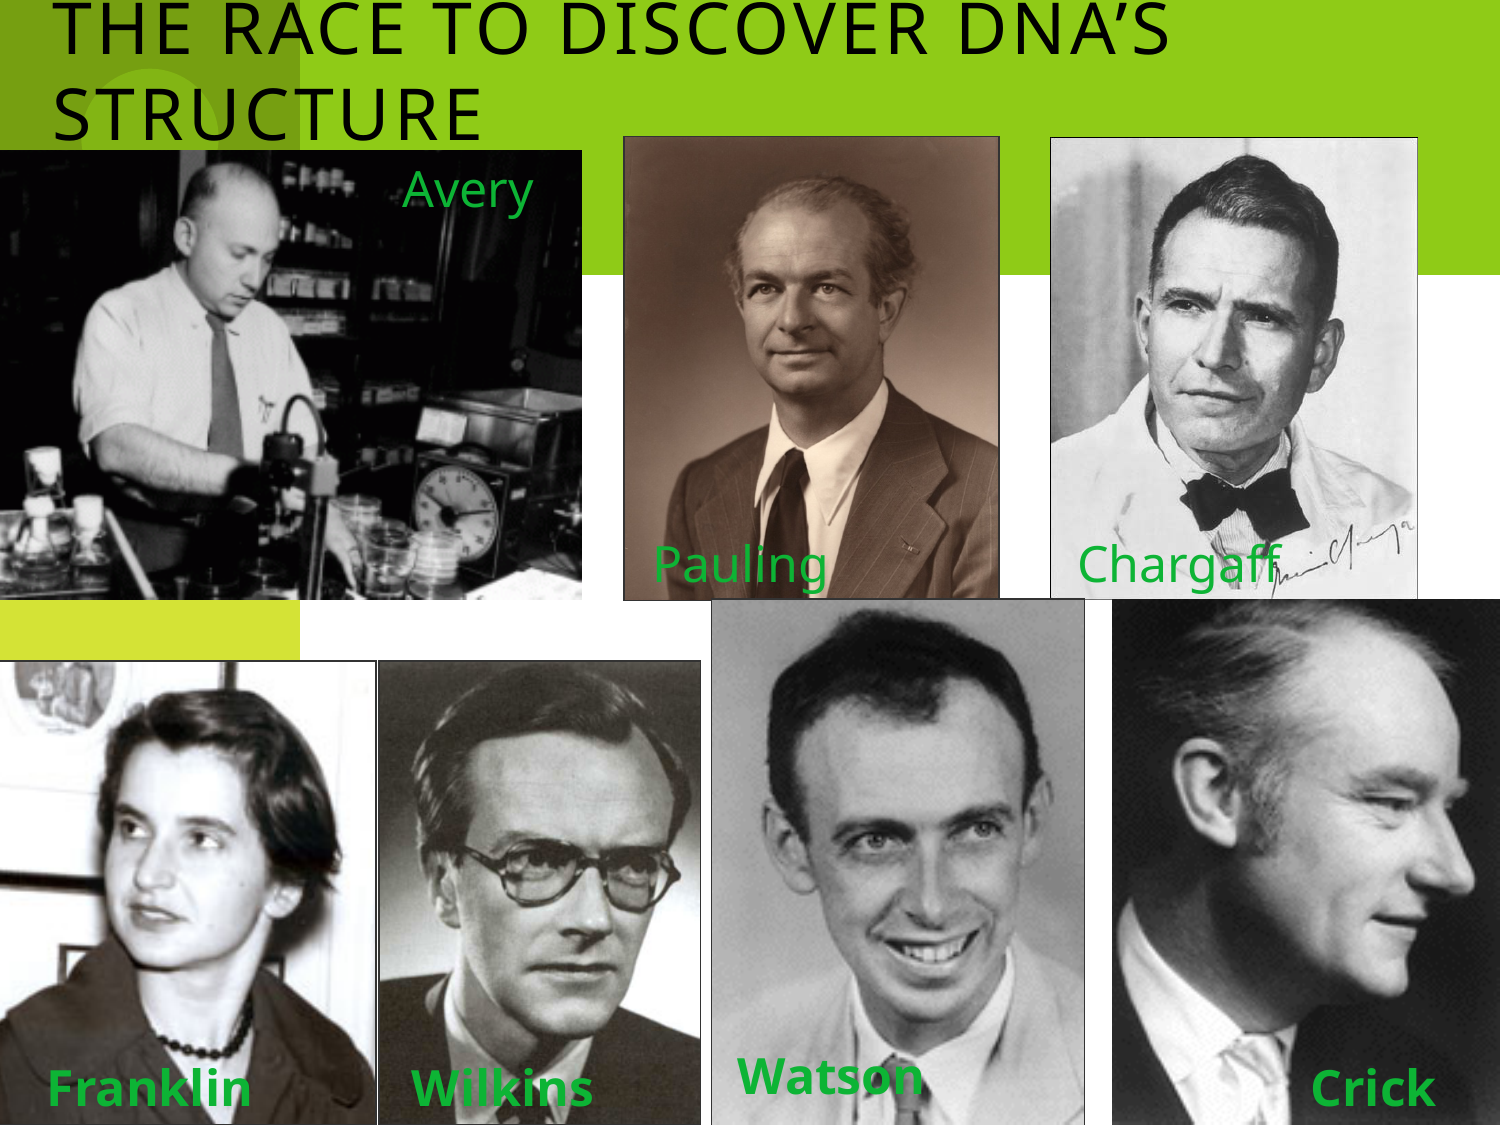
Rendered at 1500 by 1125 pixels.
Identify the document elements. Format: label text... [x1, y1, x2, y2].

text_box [712, 599, 1500, 1125]
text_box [624, 137, 1001, 601]
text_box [0, 661, 376, 1125]
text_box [385, 661, 701, 1125]
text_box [1049, 137, 1418, 593]
title The Race to Discover DNA’s Structure [37, 0, 1500, 163]
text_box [0, 149, 614, 601]
